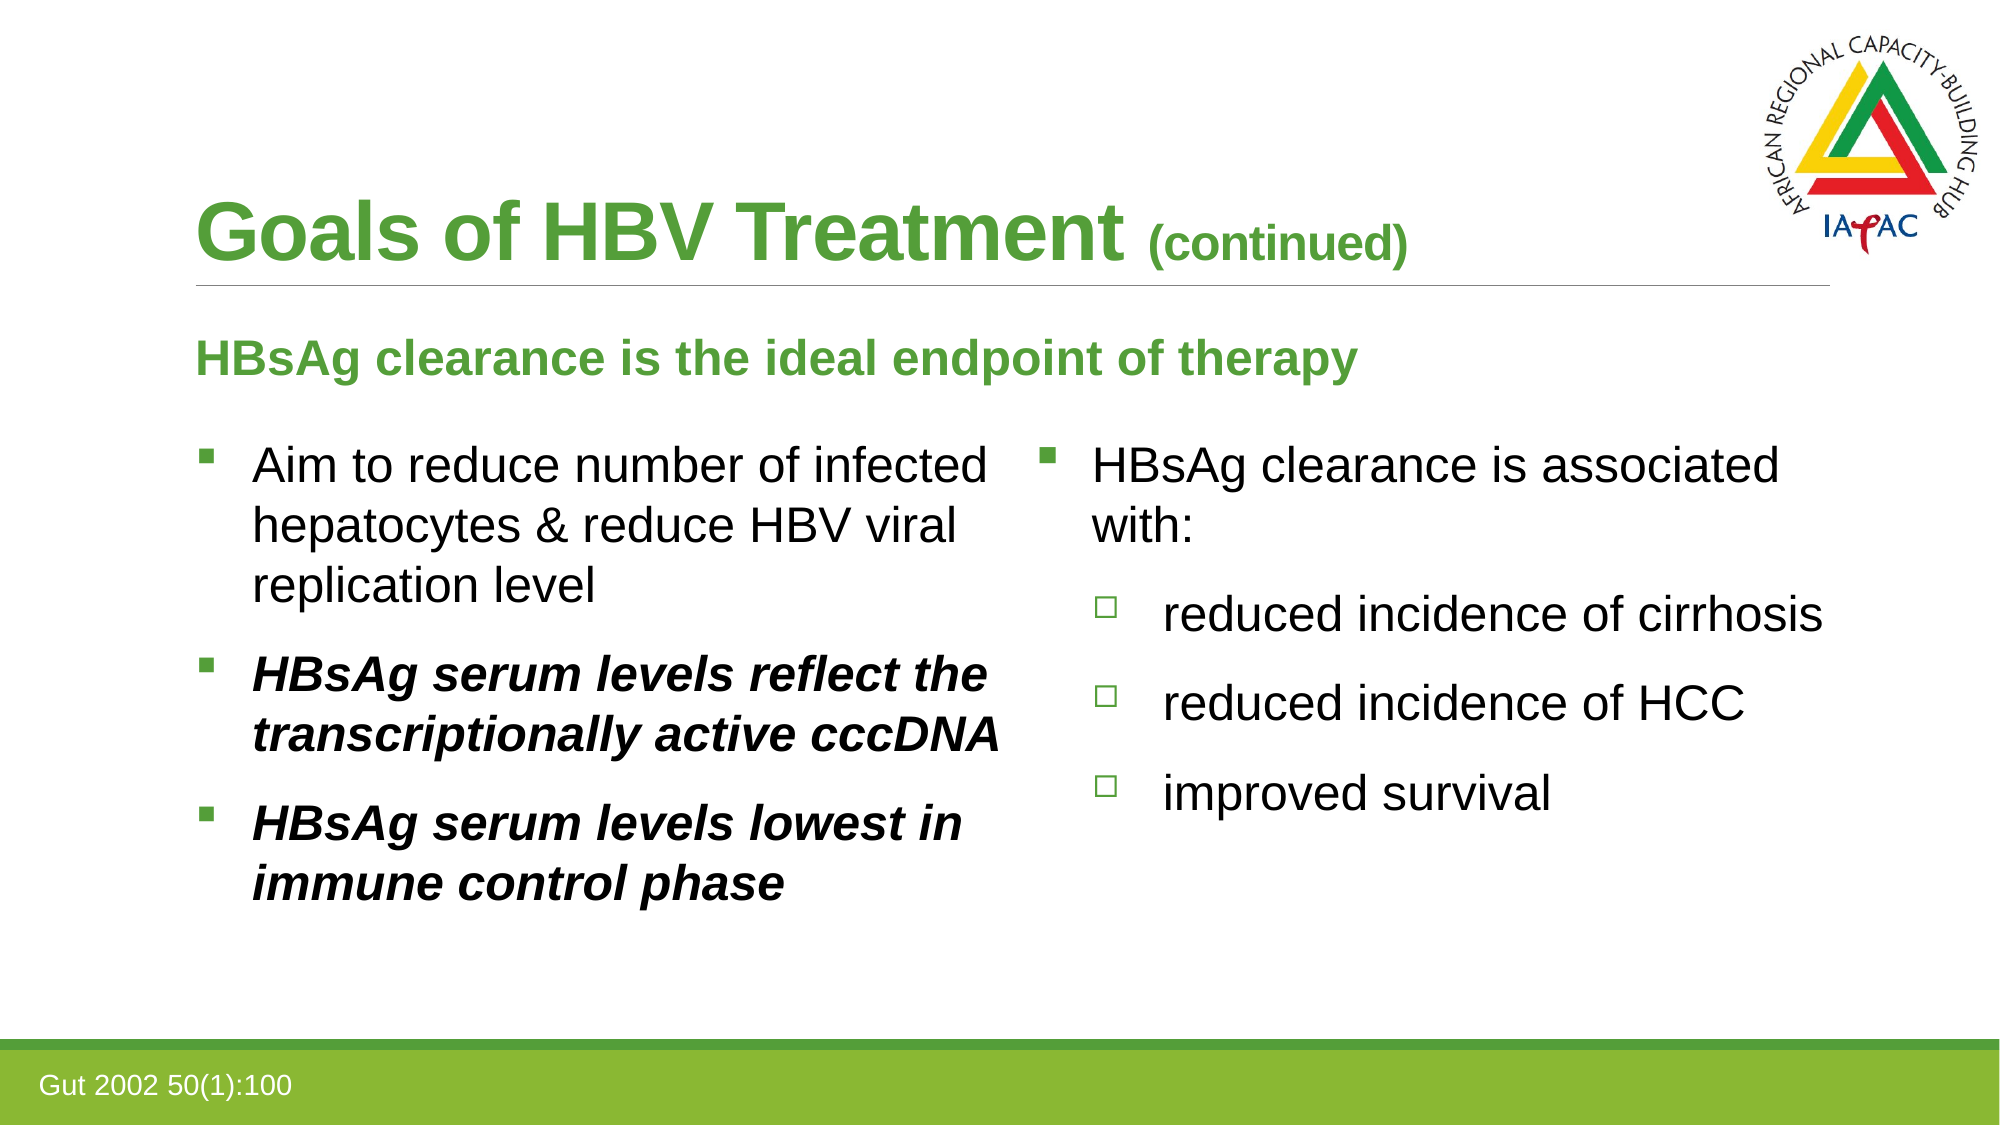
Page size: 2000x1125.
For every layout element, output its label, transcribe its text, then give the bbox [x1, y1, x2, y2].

title Goals of HBV Treatment (continued) [180, 46, 1830, 285]
picture [1749, 29, 1995, 268]
text_box HBsAg clearance is the ideal endpoint of therapy [194, 317, 1563, 438]
text_box HBsAg clearance is associated with: reduced incidence of cirrhosis reduced incidence of HCC improved survival [1034, 424, 1845, 1088]
list Aim to reduce number of infected hepatocytes & reduce HBV viral replication level HBsAg serum levels reflect the transcriptionally active cccDNA HBsAg serum levels lowest in immune control phase [195, 438, 1005, 1088]
text_box Gut 2002 50(1):100 [23, 1058, 403, 1109]
